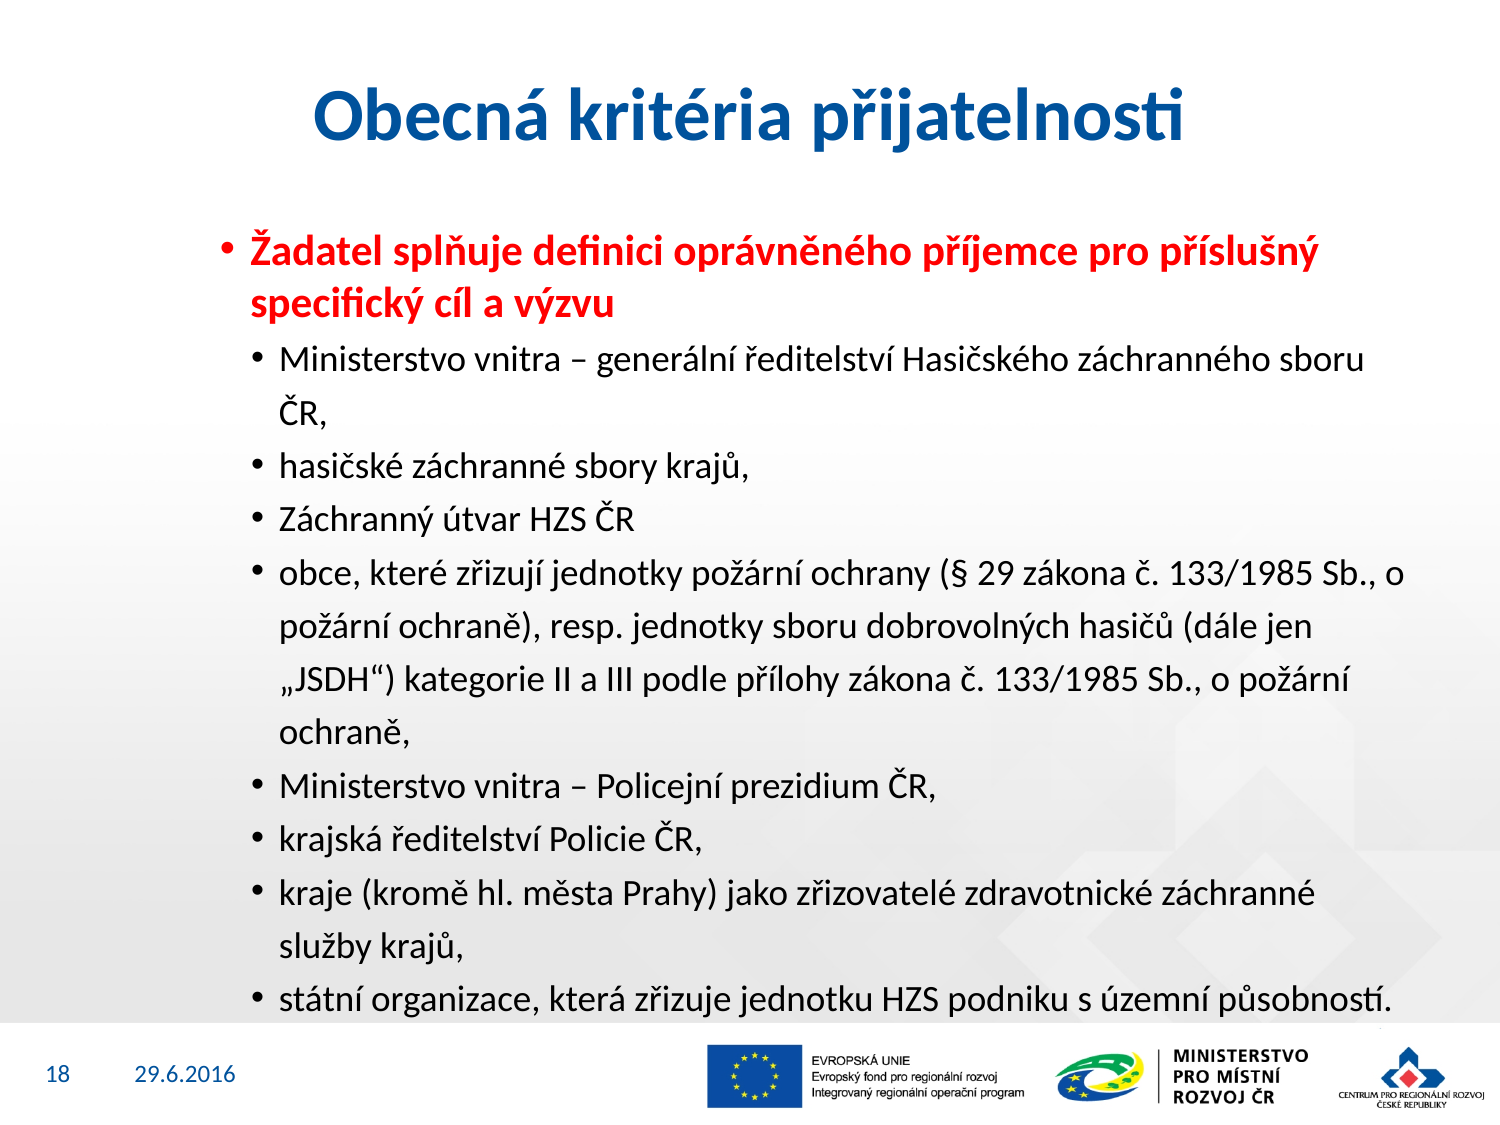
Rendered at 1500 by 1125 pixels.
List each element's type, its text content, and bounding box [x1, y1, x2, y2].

title Obecná kritéria přijatelnosti [75, 42, 1425, 178]
footer 29.6.2016 [119, 1042, 685, 1103]
list Žadatel splňuje definici oprávněného příjemce pro příslušný specifický cíl a výzvu Ministerstvo vnitra – generální ředitelství Hasičského záchranného sboru ČR, hasičské záchranné sbory krajů, Záchranný útvar HZS ČR obce, které zřizují jednotky požární ochrany (§ 29 zákona č. 133/1985 Sb., o požární ochraně), resp. jednotky sboru dobrovolných hasičů (dále jen „JSDH“) kategorie II a III podle přílohy zákona č. 133/1985 Sb., o požární ochraně, Ministerstvo vnitra – Policejní prezidium ČR, krajská ředitelství Policie ČR, kraje (kromě hl. města Prahy) jako zřizovatelé zdravotnické záchranné služby krajů, státní organizace, která zřizuje jednotku HZS podniku s územní působností. [161, 214, 1425, 1030]
picture [0, 0, 1500, 1125]
slide_number 18 [30, 1042, 113, 1103]
